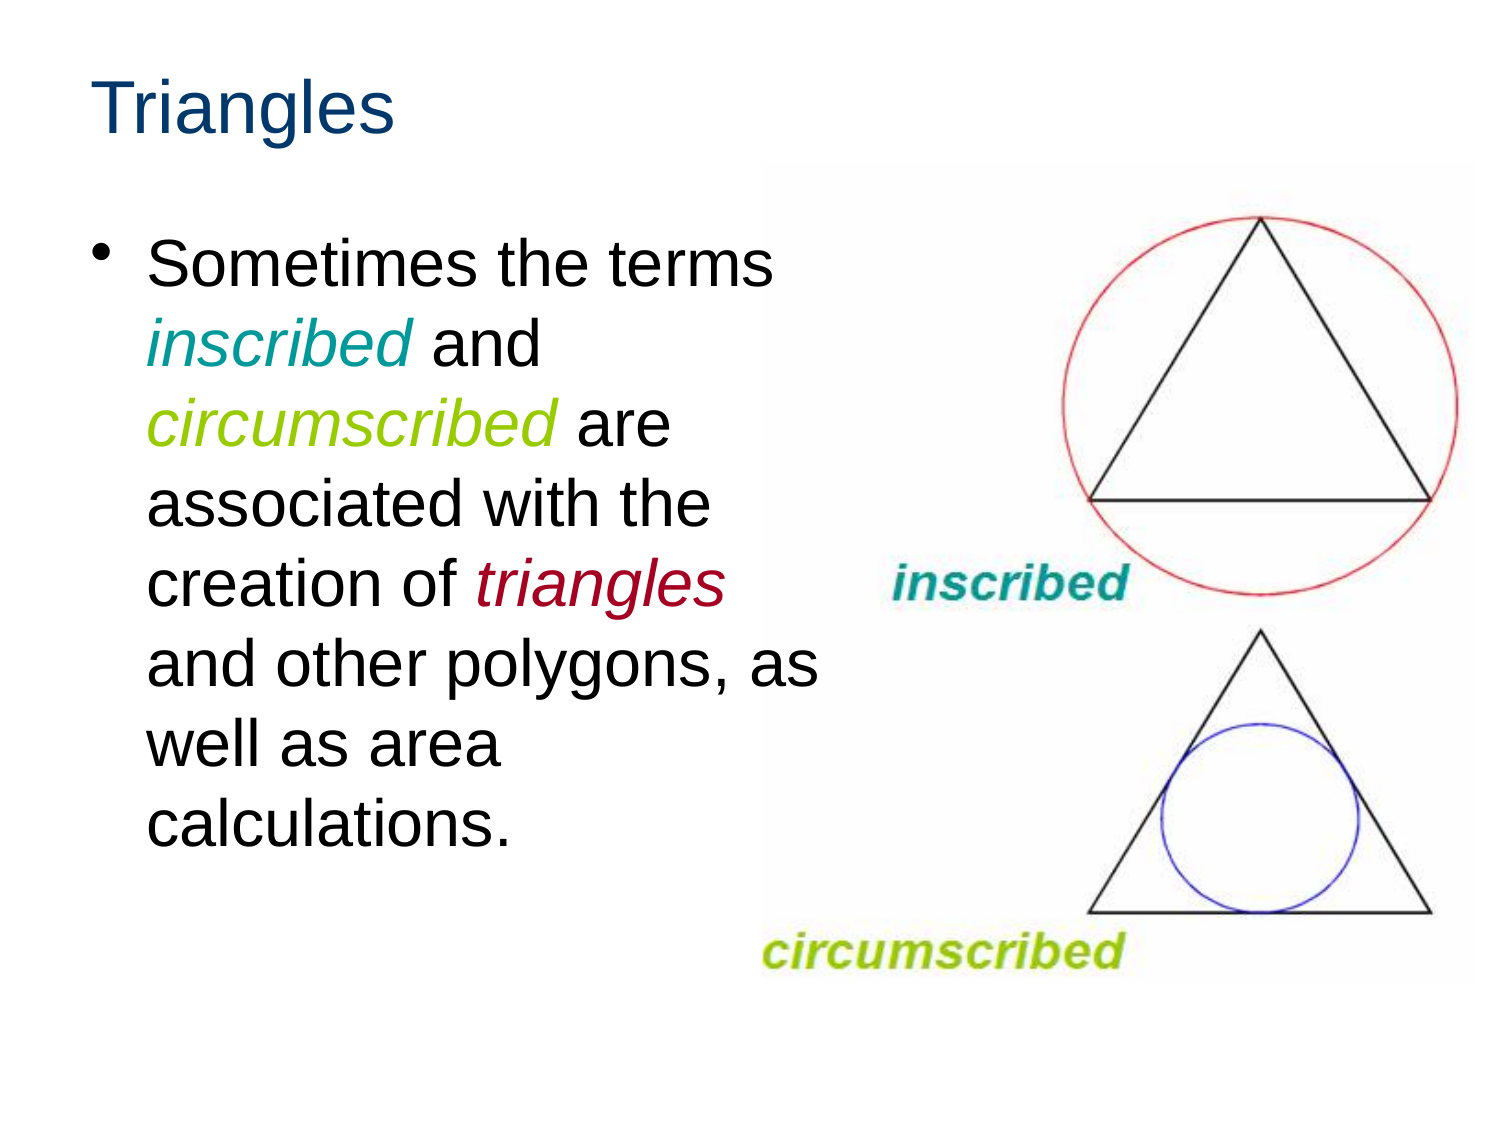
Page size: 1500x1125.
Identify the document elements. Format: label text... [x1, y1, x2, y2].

list Sometimes the terms inscribed and circumscribed are associated with the creation of triangles and other polygons, as well as area calculations. [74, 212, 838, 1006]
picture [762, 162, 1476, 985]
title Triangles [74, 44, 1426, 163]
